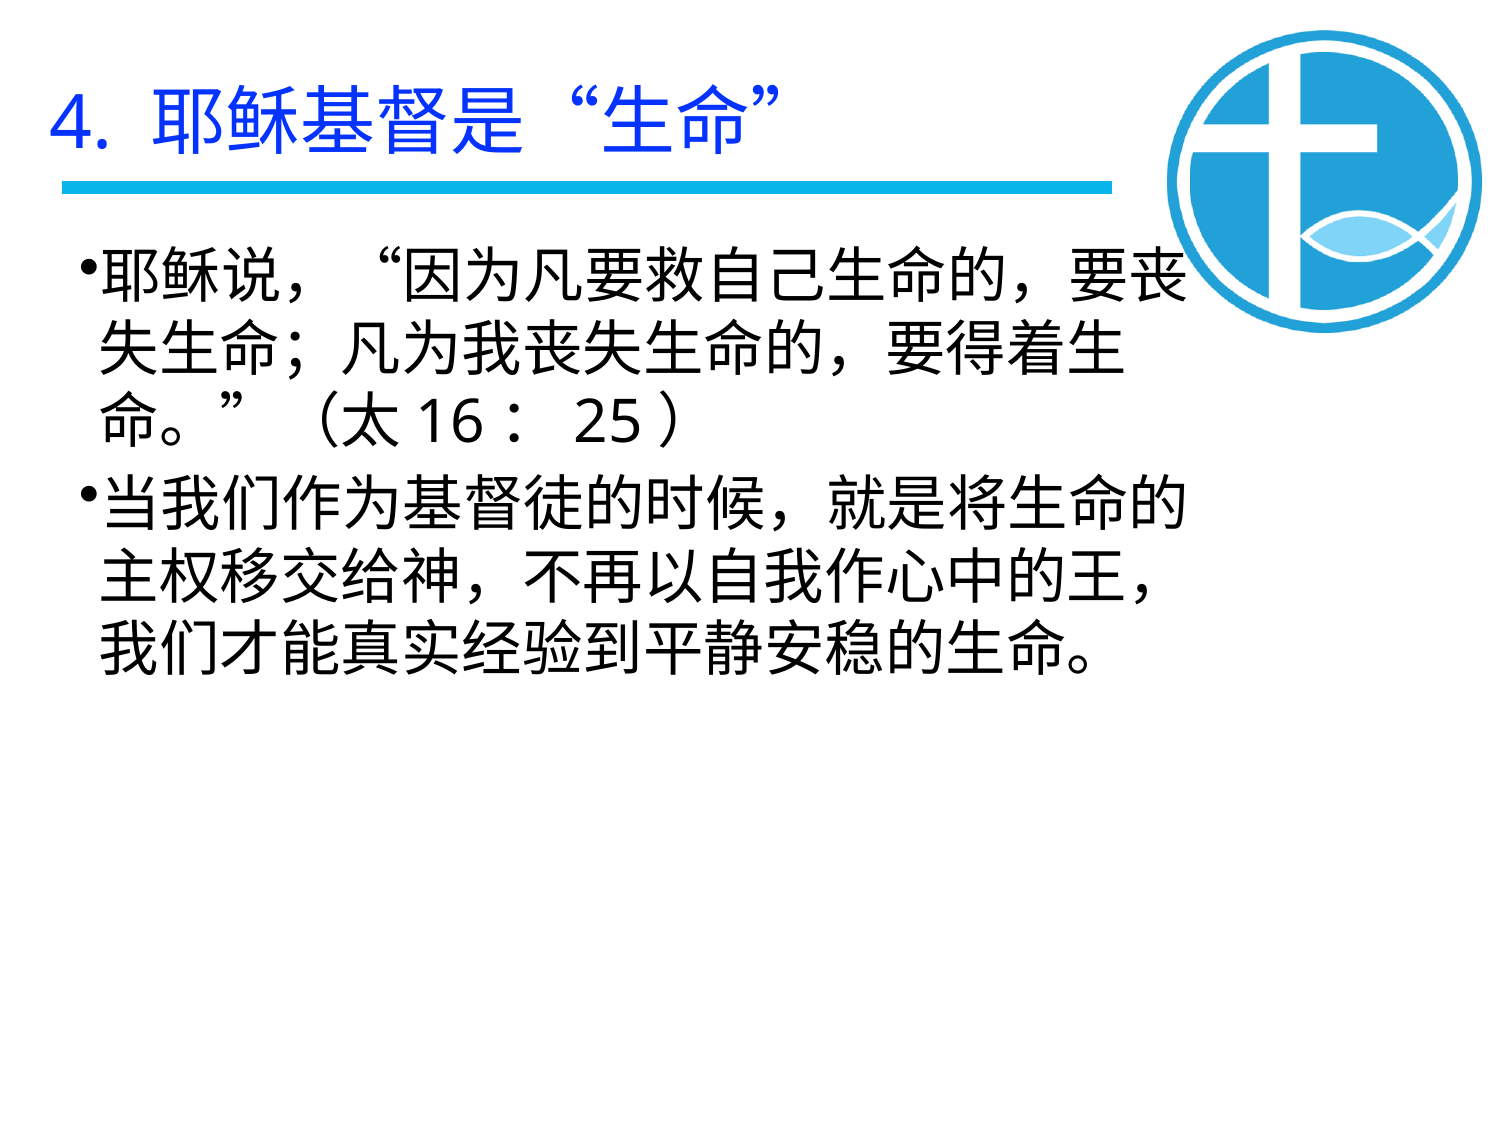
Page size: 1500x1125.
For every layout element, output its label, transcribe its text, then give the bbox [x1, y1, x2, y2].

text_box 耶稣说，“因为凡要救自己生命的，要丧失生命；凡为我丧失生命的，要得着生命。”（太16：25） 当我们作为基督徒的时候，就是将生命的主权移交给神，不再以自我作心中的王，我们才能真实经验到平静安稳的生命。 [71, 229, 1219, 691]
text_box 4. 耶稣基督是“生命” [42, 76, 1281, 173]
picture [1148, 12, 1500, 350]
